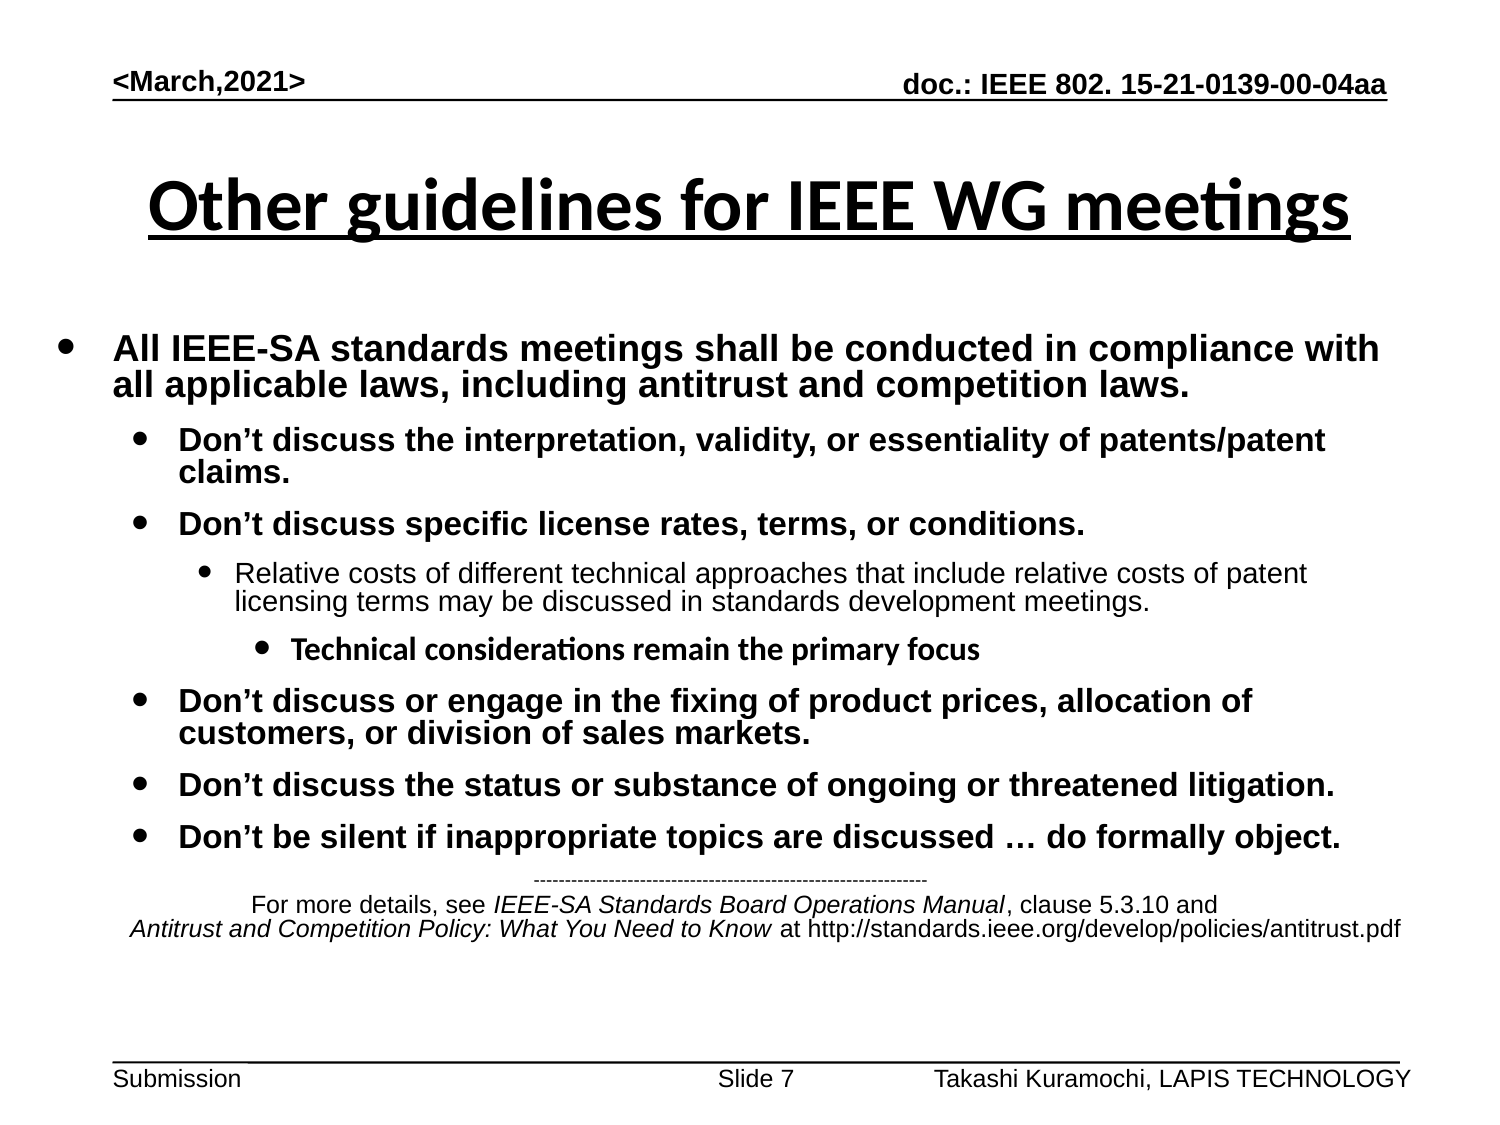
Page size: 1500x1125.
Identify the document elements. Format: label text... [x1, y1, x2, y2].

title Other guidelines for IEEE WG meetings [112, 112, 1388, 288]
list All IEEE-SA standards meetings shall be conducted in compliance with all applicable laws, including antitrust and competition laws. Don’t discuss the interpretation, validity, or essentiality of patents/patent claims. Don’t discuss specific license rates, terms, or conditions. Relative costs of different technical approaches that include relative costs of patent licensing terms may be discussed in standards development meetings. Technical considerations remain the primary focus Don’t discuss or engage in the fixing of product prices, allocation of customers, or division of sales markets. Don’t discuss the status or substance of ongoing or threatened litigation. Don’t be silent if inappropriate topics are discussed … do formally object. --------------------------------------------------------------- For more details, see IEEE-SA Standards Board Operations Manual, clause 5.3.10 and Antitrust and Competition Policy: What You Need to Know at http://standards.ieee.org/develop/policies/antitrust.pdf [41, 324, 1436, 1000]
footer Takashi Kuramochi, LAPIS TECHNOLOGY [820, 1062, 1413, 1125]
slide_number Slide 7 [709, 1062, 803, 1093]
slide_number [112, 62, 375, 98]
